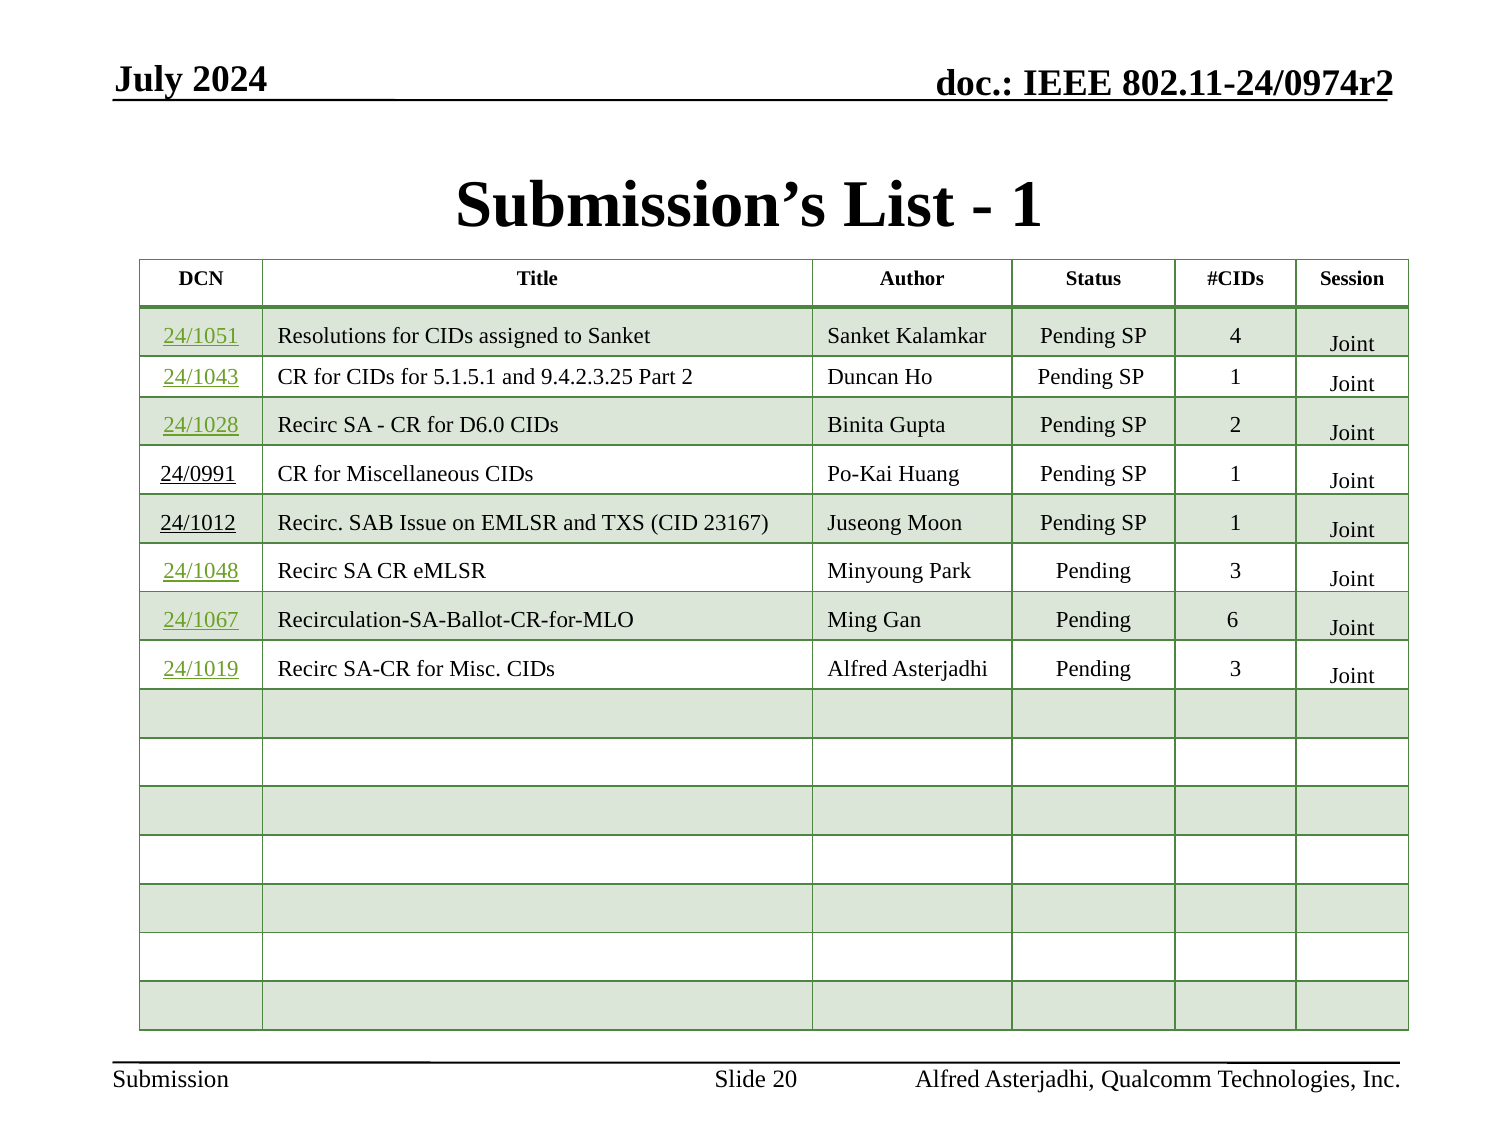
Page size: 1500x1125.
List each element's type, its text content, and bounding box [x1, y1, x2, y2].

table_cell Joint [1297, 357, 1408, 396]
table_cell [263, 739, 812, 785]
table_cell Joint [1297, 641, 1408, 688]
table_header Session [1297, 260, 1408, 305]
table_cell 4 [1176, 309, 1295, 355]
table_cell [1176, 739, 1295, 785]
table_cell [1176, 787, 1295, 834]
table_cell Recirc SA-CR for Misc. CIDs [263, 641, 812, 688]
table_cell [140, 836, 262, 883]
table_cell Recirculation-SA-Ballot-CR-for-MLO [263, 592, 812, 639]
table_header #CIDs [1176, 260, 1295, 305]
table_cell Pending SP [1013, 446, 1174, 493]
table_cell 6 [1176, 592, 1295, 639]
table_cell [1176, 933, 1295, 980]
table_cell Pending SP [1013, 495, 1174, 542]
table_cell 3 [1176, 641, 1295, 688]
table_cell [813, 885, 1011, 932]
table_cell 24/1048 [140, 544, 262, 591]
table_cell Po-Kai Huang [813, 446, 1011, 493]
table_header DCN [140, 260, 262, 305]
table_cell [263, 933, 812, 980]
table_cell Minyoung Park [813, 544, 1011, 591]
table_cell Ming Gan [813, 592, 1011, 639]
table_cell [813, 933, 1011, 980]
table_cell Pending [1013, 544, 1174, 591]
table_cell 2 [1176, 398, 1295, 444]
table_cell [813, 739, 1011, 785]
slide_number Slide 20 [712, 1061, 800, 1123]
table_cell [1297, 787, 1408, 834]
table_cell 3 [1176, 544, 1295, 591]
table_cell [1013, 933, 1174, 980]
table_cell 1 [1176, 495, 1295, 542]
footer Alfred Asterjadhi, Qualcomm Technologies, Inc. [878, 1061, 1402, 1093]
table_cell [1013, 739, 1174, 785]
table_cell 24/1051 [140, 309, 262, 355]
table_cell 24/0991 [140, 446, 262, 493]
table_cell Pending [1013, 641, 1174, 688]
table_cell 24/1019 [140, 641, 262, 688]
table_cell [813, 836, 1011, 883]
table_cell CR for CIDs for 5.1.5.1 and 9.4.2.3.25 Part 2 [263, 357, 812, 396]
table_header Title [263, 260, 812, 305]
table_cell [1297, 982, 1408, 1029]
table_header Author [813, 260, 1011, 305]
table_cell [1176, 836, 1295, 883]
table_cell CR for Miscellaneous CIDs [263, 446, 812, 493]
table_cell Binita Gupta [813, 398, 1011, 444]
table_cell [1297, 933, 1408, 980]
table_cell Recirc SA CR eMLSR [263, 544, 812, 591]
table_cell Duncan Ho [813, 357, 1011, 396]
table_cell Joint [1297, 495, 1408, 542]
table_cell 24/1012 [140, 495, 262, 542]
table_cell [1176, 982, 1295, 1029]
table_cell Joint [1297, 592, 1408, 639]
table_cell [813, 787, 1011, 834]
table_cell Resolutions for CIDs assigned to Sanket [263, 309, 812, 355]
table_cell [140, 787, 262, 834]
table_cell Joint [1297, 398, 1408, 444]
table_cell Pending SP [1013, 309, 1174, 355]
table_cell Recirc SA - CR for D6.0 CIDs [263, 398, 812, 444]
table_cell [1297, 739, 1408, 785]
table_cell [813, 690, 1011, 737]
table_cell [140, 690, 262, 737]
table_cell [140, 885, 262, 932]
table_cell Alfred Asterjadhi [813, 641, 1011, 688]
table_cell 1 [1176, 357, 1295, 396]
table_cell [1013, 982, 1174, 1029]
table_cell Pending SP [1013, 398, 1174, 444]
table_cell [140, 982, 262, 1029]
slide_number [114, 54, 423, 100]
table_cell Juseong Moon [813, 495, 1011, 542]
table_cell [263, 885, 812, 932]
table_cell 24/1043 [140, 357, 262, 396]
table_cell [813, 982, 1011, 1029]
table_header Status [1013, 260, 1174, 305]
table_cell [1013, 690, 1174, 737]
table_cell [263, 787, 812, 834]
table_cell Joint [1297, 544, 1408, 591]
table_cell [1176, 690, 1295, 737]
table_cell Joint [1297, 309, 1408, 355]
table_cell Joint [1297, 446, 1408, 493]
table_cell [1013, 885, 1174, 932]
table_cell Pending SP [1013, 357, 1174, 396]
title Submission’s List - 1 [112, 112, 1388, 288]
table_cell [1297, 836, 1408, 883]
table_cell [1176, 885, 1295, 932]
table_cell Recirc. SAB Issue on EMLSR and TXS (CID 23167) [263, 495, 812, 542]
table_cell [140, 739, 262, 785]
table_cell 24/1067 [140, 592, 262, 639]
table_cell [1013, 787, 1174, 834]
table_cell Pending [1013, 592, 1174, 639]
table_cell [1297, 885, 1408, 932]
table_cell [263, 690, 812, 737]
table_cell [1013, 836, 1174, 883]
table_cell Sanket Kalamkar [813, 309, 1011, 355]
table_cell [140, 933, 262, 980]
table_cell 1 [1176, 446, 1295, 493]
table_cell [263, 982, 812, 1029]
table_cell [263, 836, 812, 883]
table_cell [1297, 690, 1408, 737]
table_cell 24/1028 [140, 398, 262, 444]
